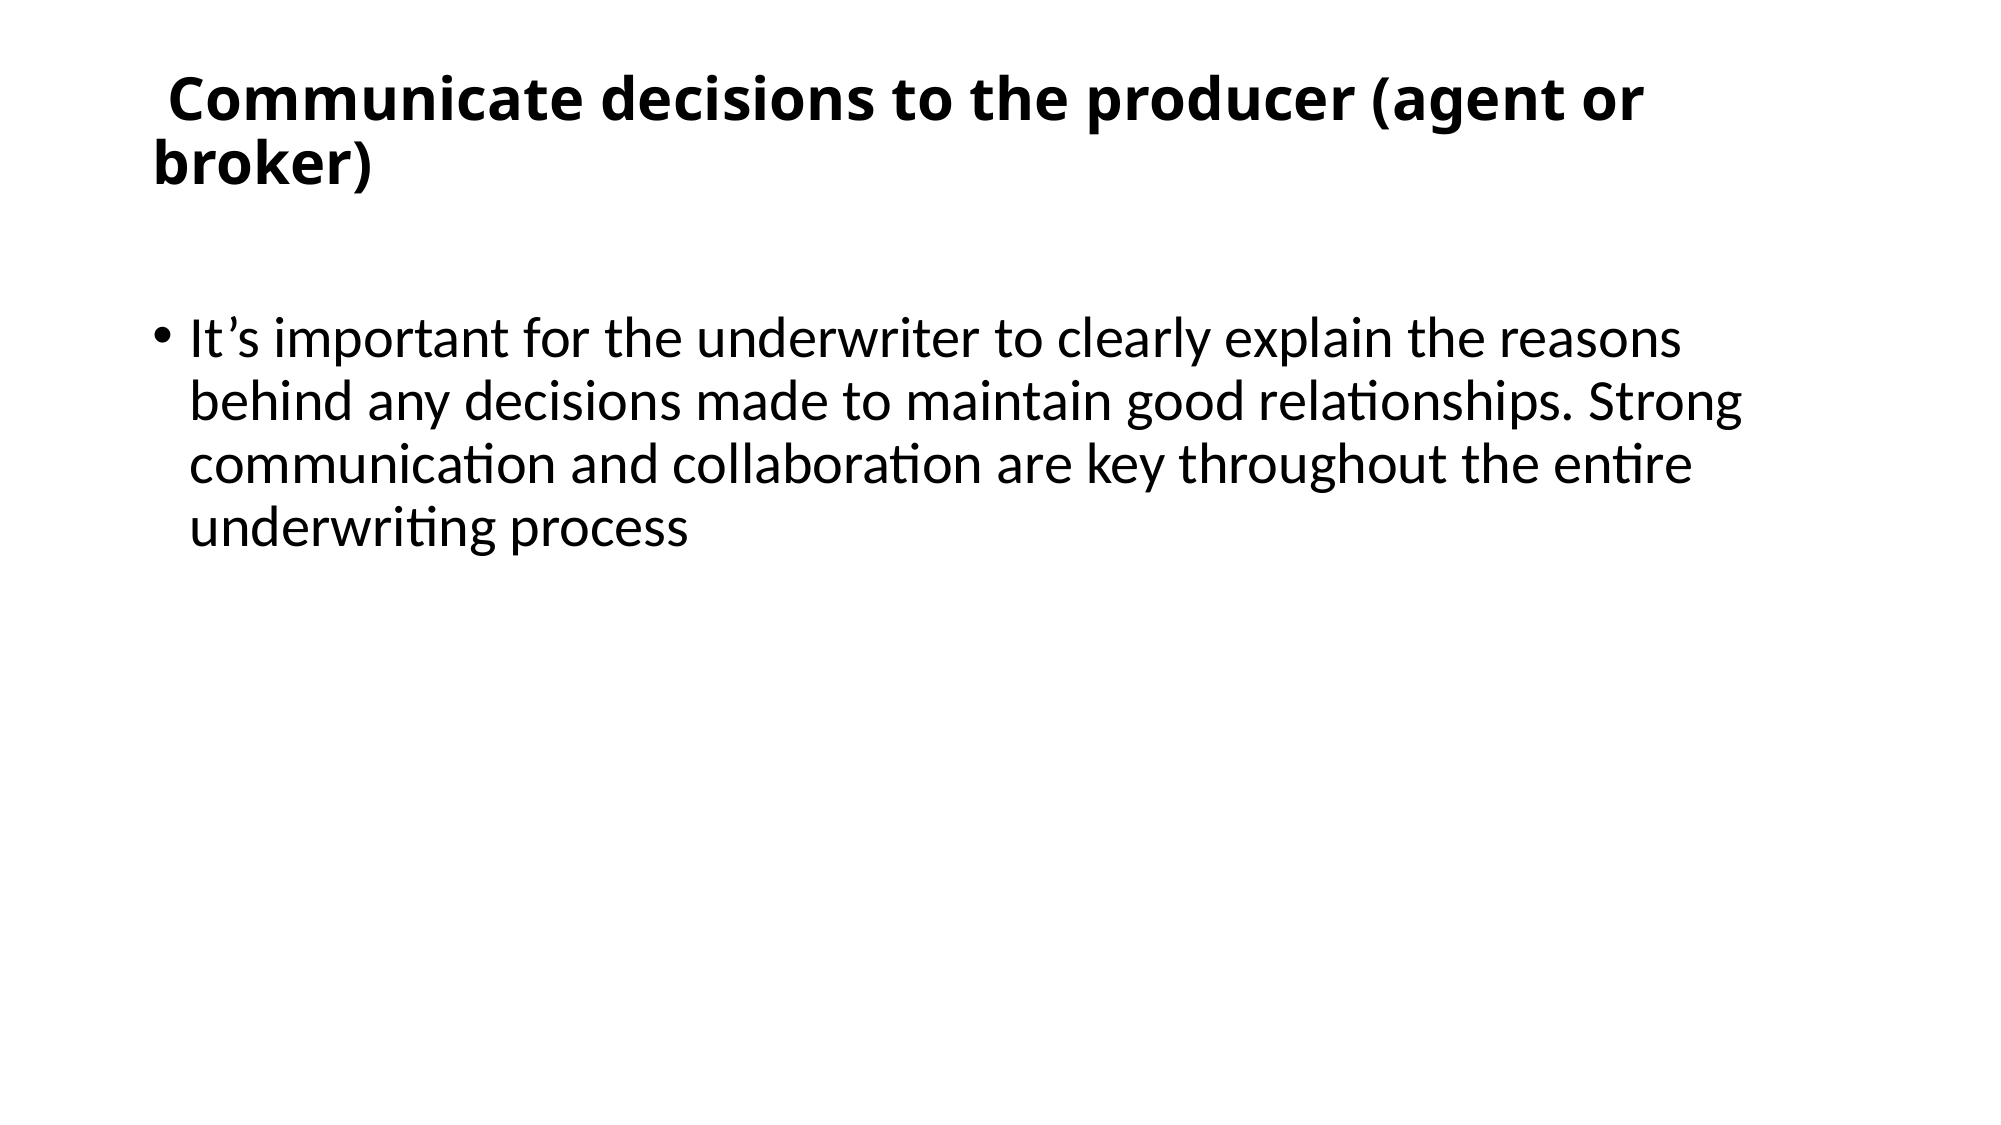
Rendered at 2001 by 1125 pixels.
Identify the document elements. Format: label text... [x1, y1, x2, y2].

title Communicate decisions to the producer (agent or broker) [137, 59, 1863, 278]
list It’s important for the underwriter to clearly explain the reasons behind any decisions made to maintain good relationships. Strong communication and collaboration are key throughout the entire underwriting process [137, 299, 1863, 1014]
